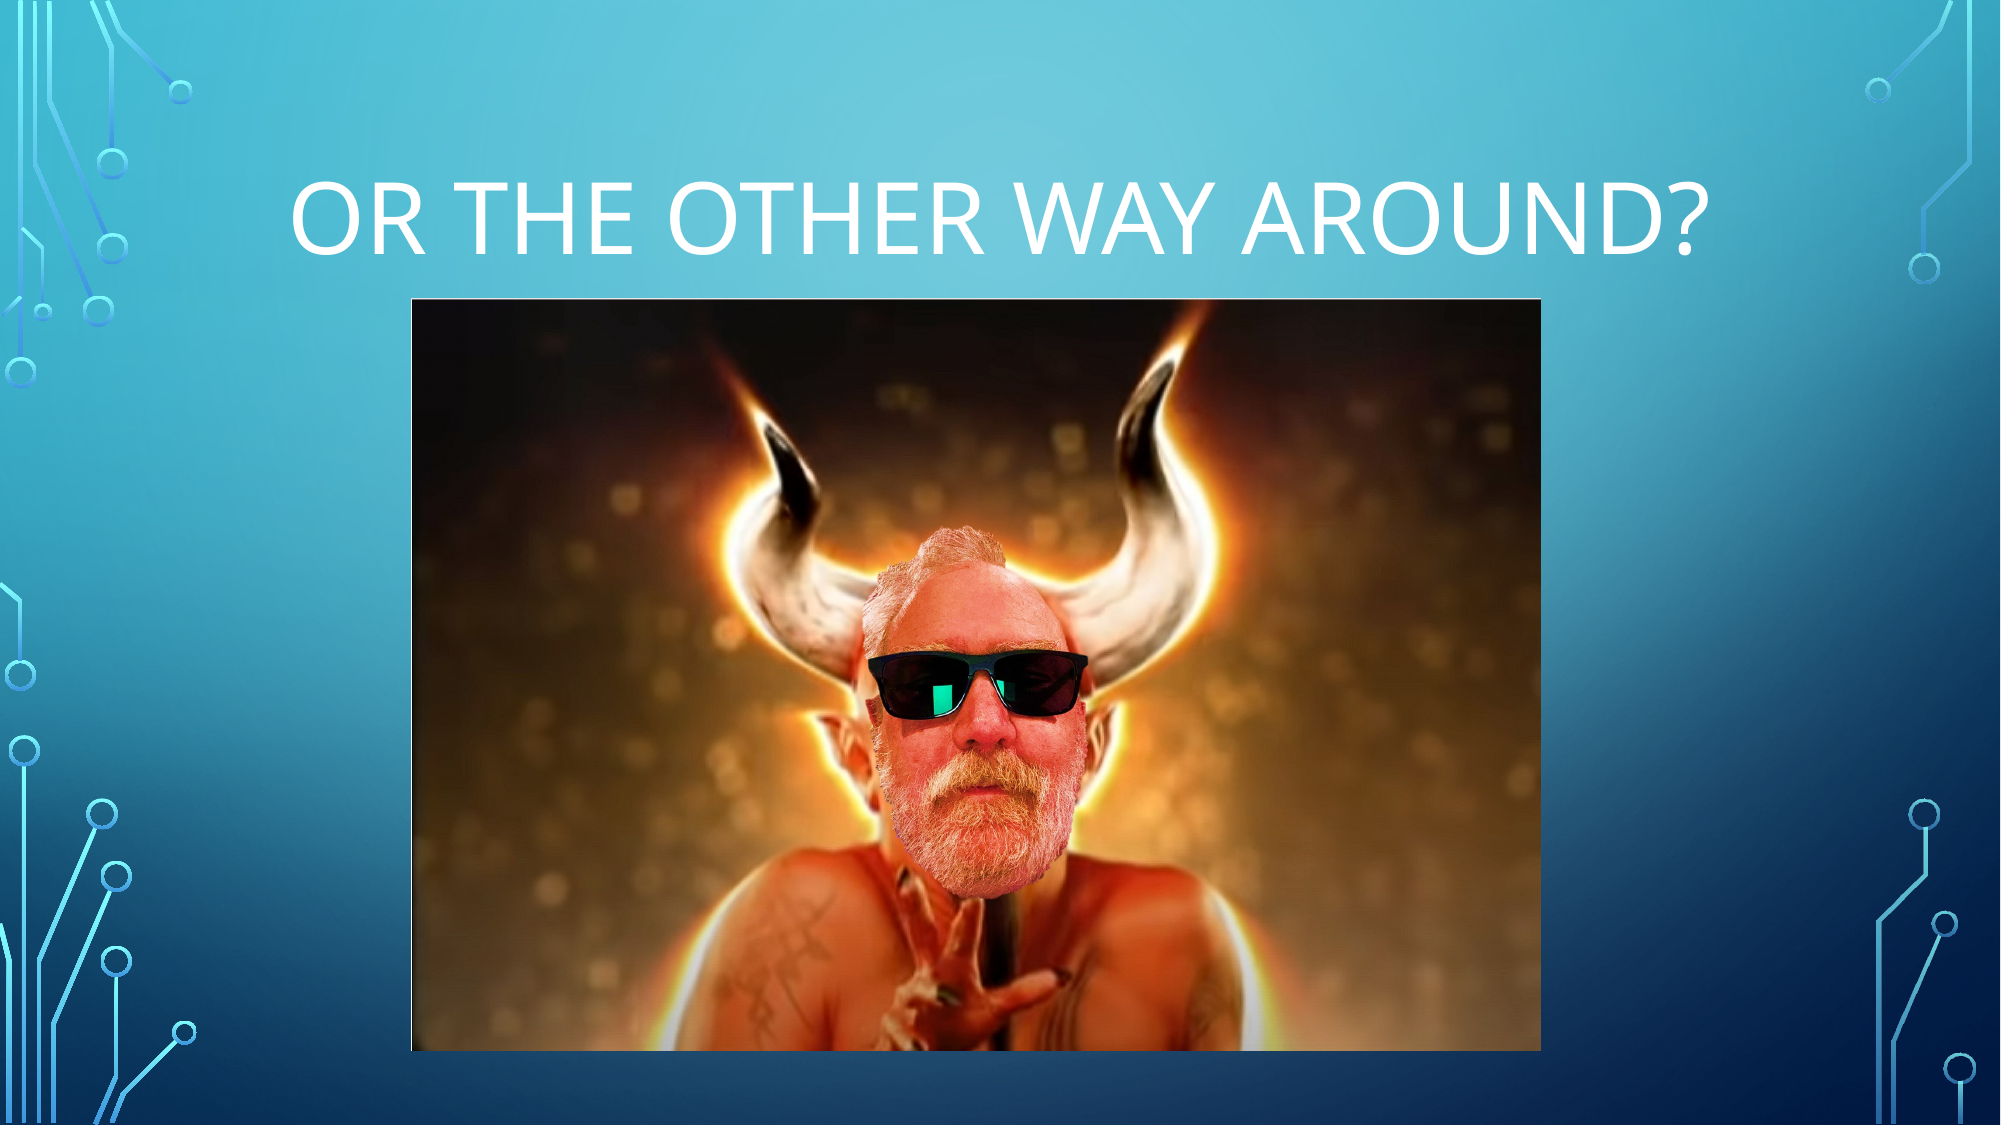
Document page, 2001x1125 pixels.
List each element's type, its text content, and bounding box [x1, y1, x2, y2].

title Or the other way around? [187, 101, 1813, 344]
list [411, 298, 1541, 1051]
